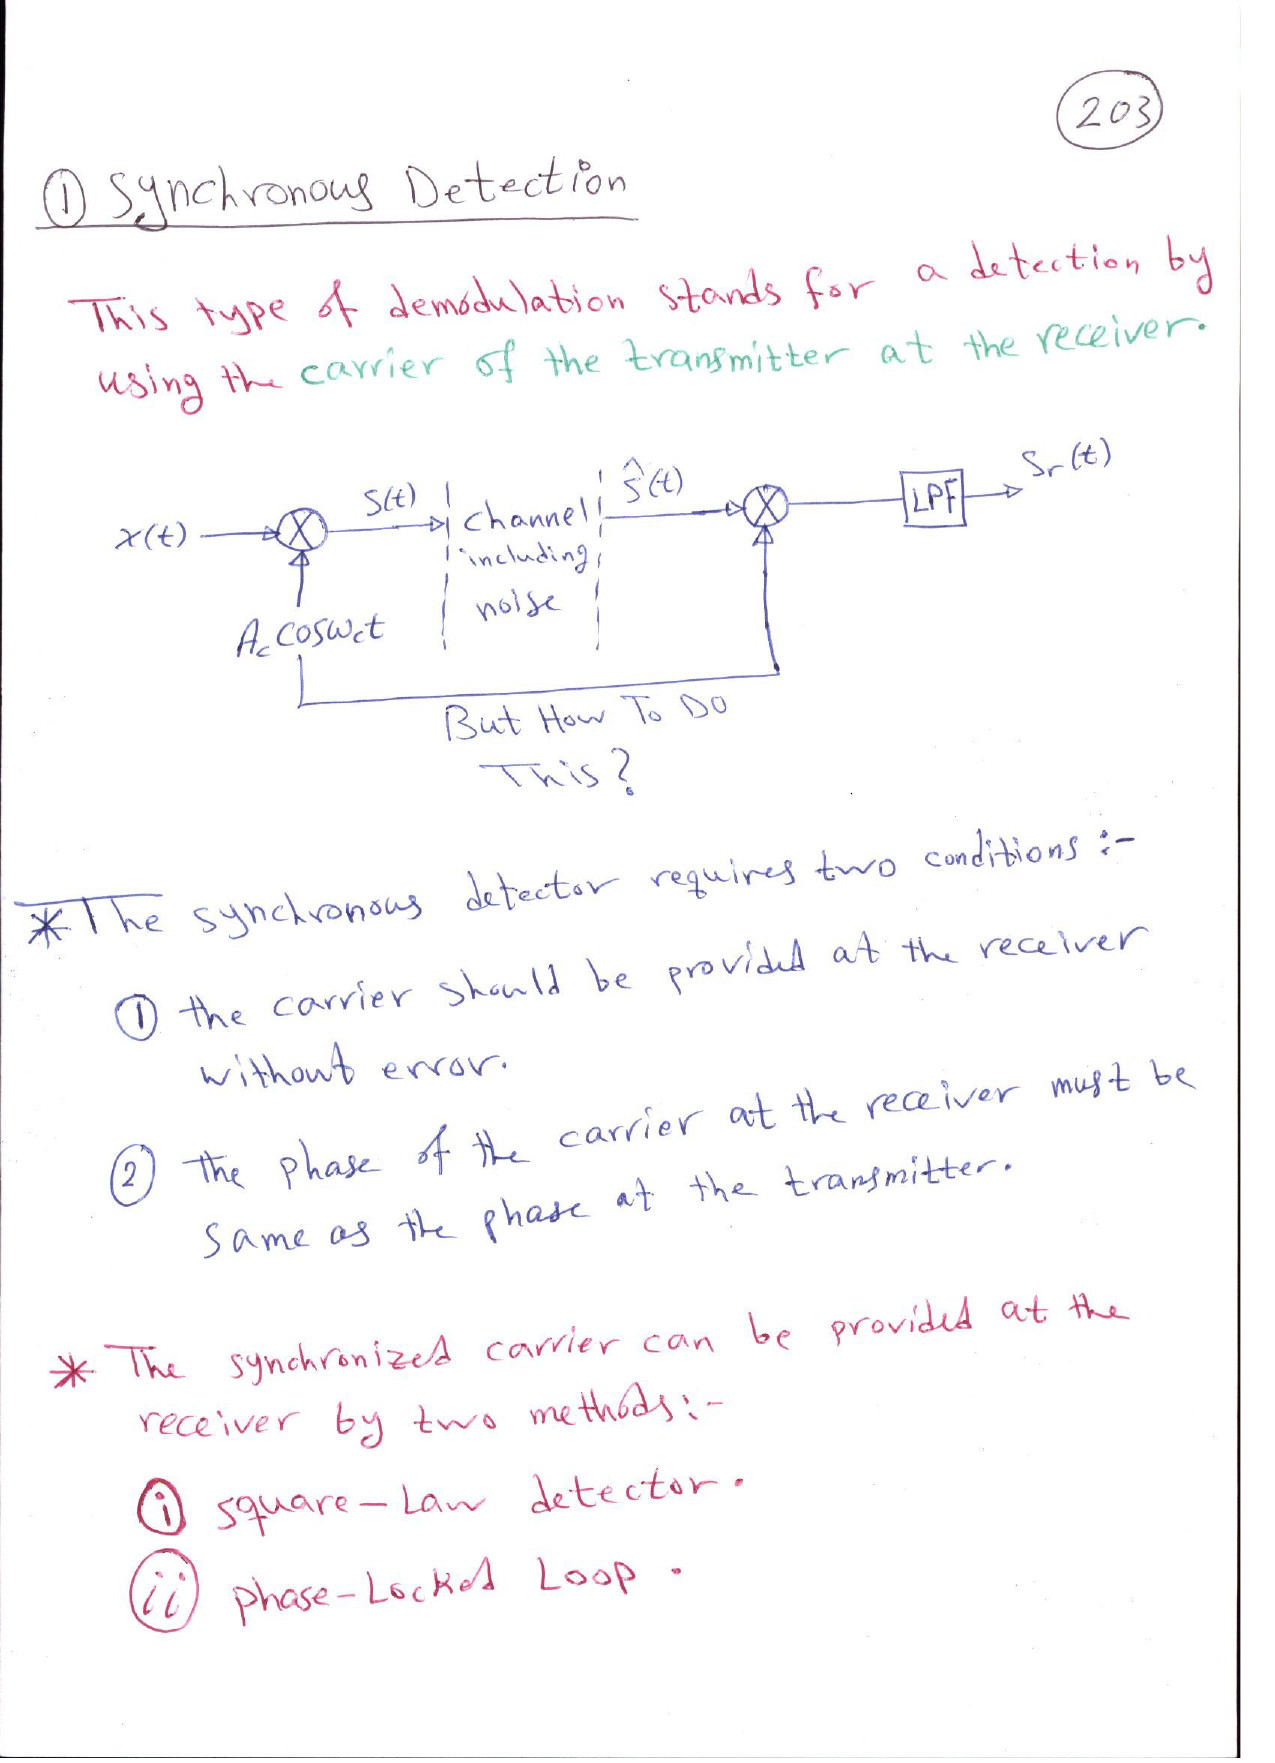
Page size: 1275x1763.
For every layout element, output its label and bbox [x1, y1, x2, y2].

text_box [0, 0, 1241, 1758]
